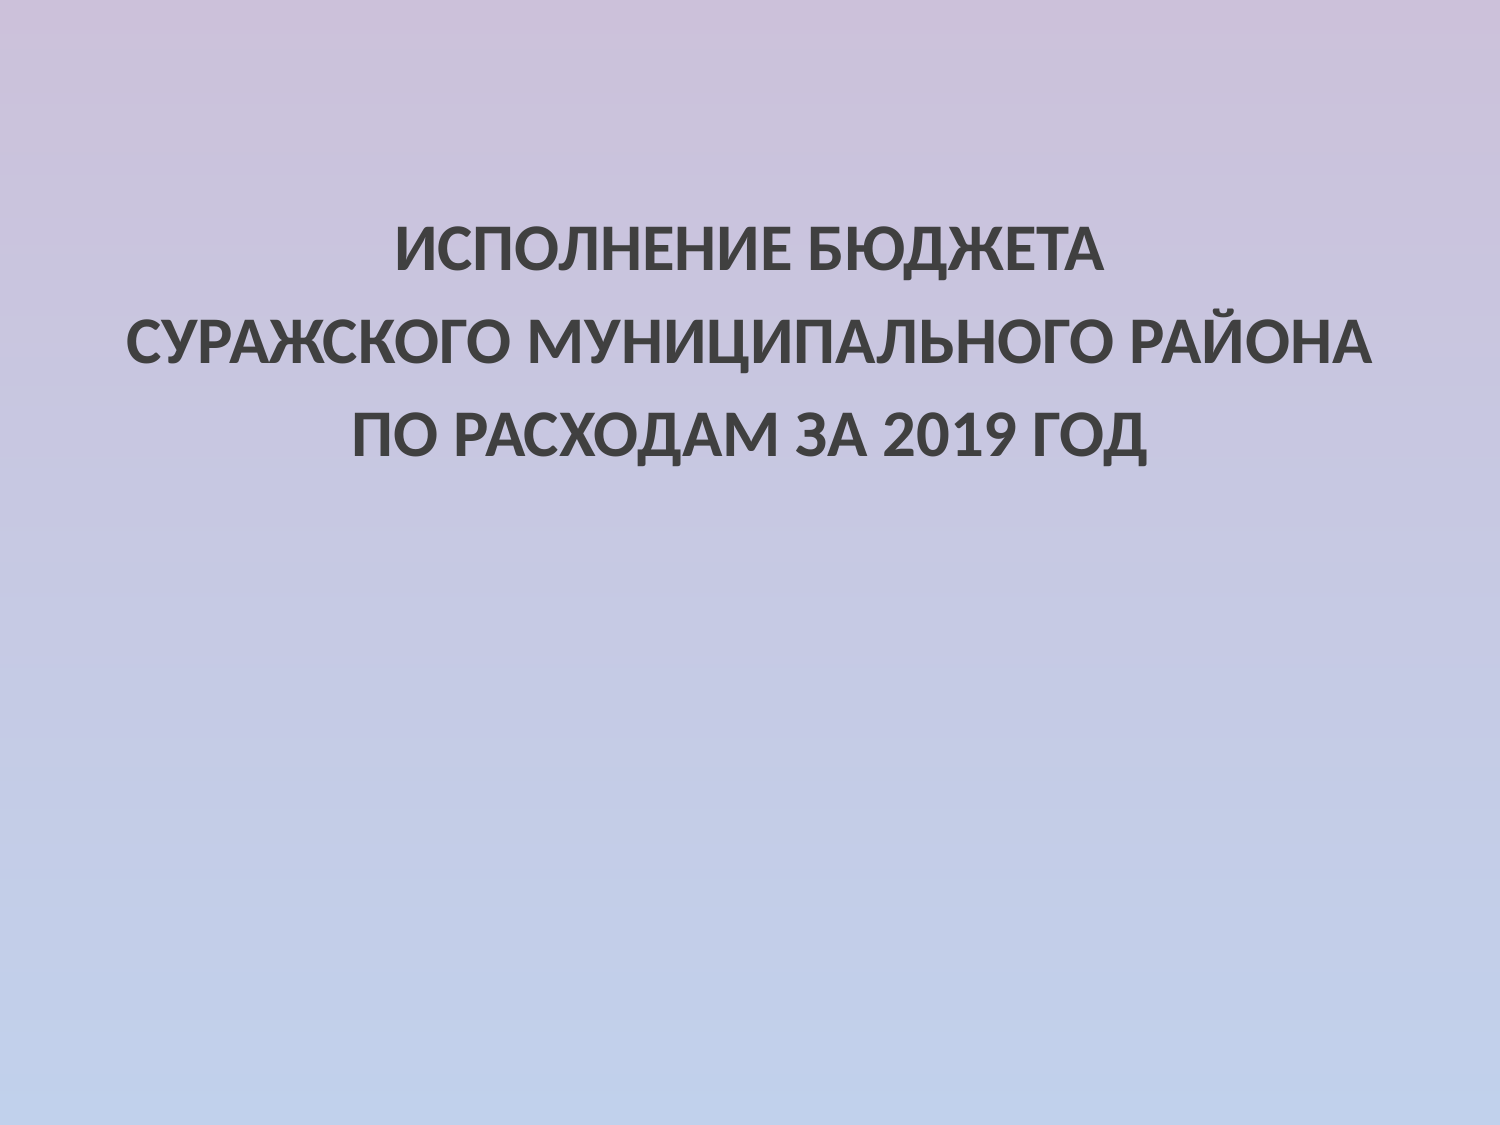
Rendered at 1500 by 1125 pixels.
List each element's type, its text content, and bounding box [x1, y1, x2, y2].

subtitle ИСПОЛНЕНИЕ БЮДЖЕТА СУРАЖСКОГО МУНИЦИПАЛЬНОГО РАЙОНА ПО РАСХОДАМ ЗА 2019 ГОД [41, 30, 1459, 555]
